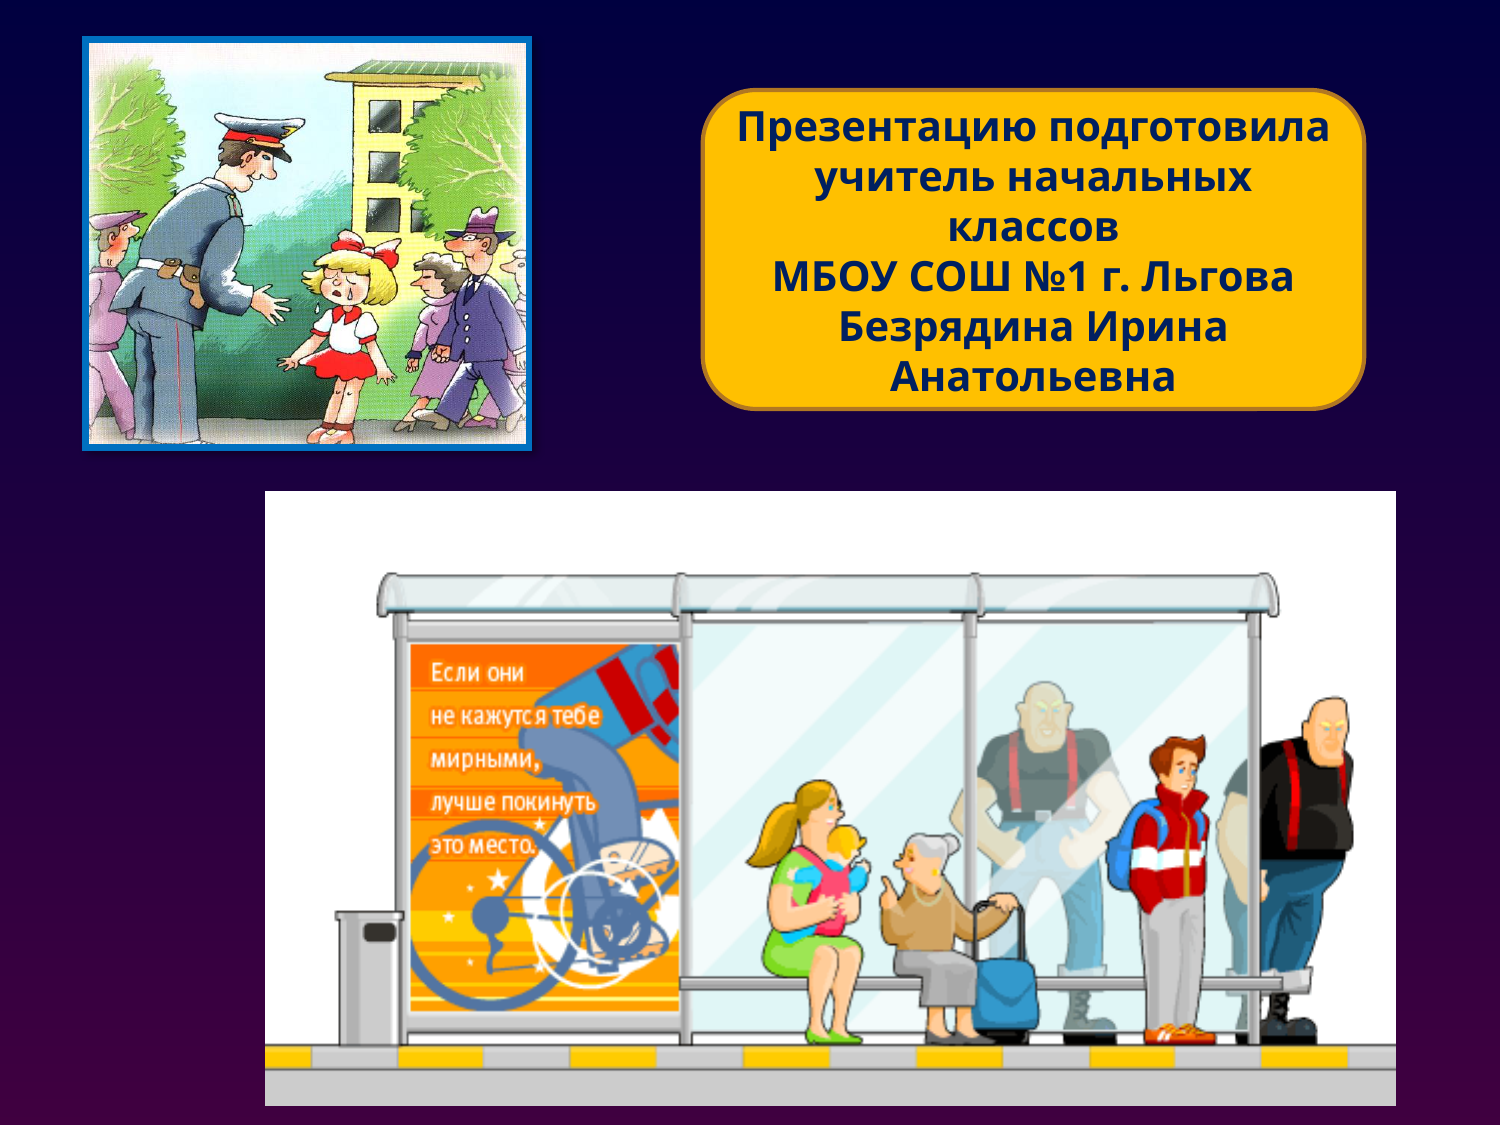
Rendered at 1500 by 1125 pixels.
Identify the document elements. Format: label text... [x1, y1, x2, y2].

picture [88, 42, 526, 445]
text_box Презентацию подготовила учитель начальных классов МБОУ СОШ №1 г. Льгова Безрядина Ирина Анатольевна [700, 87, 1367, 412]
picture [265, 491, 1397, 1107]
